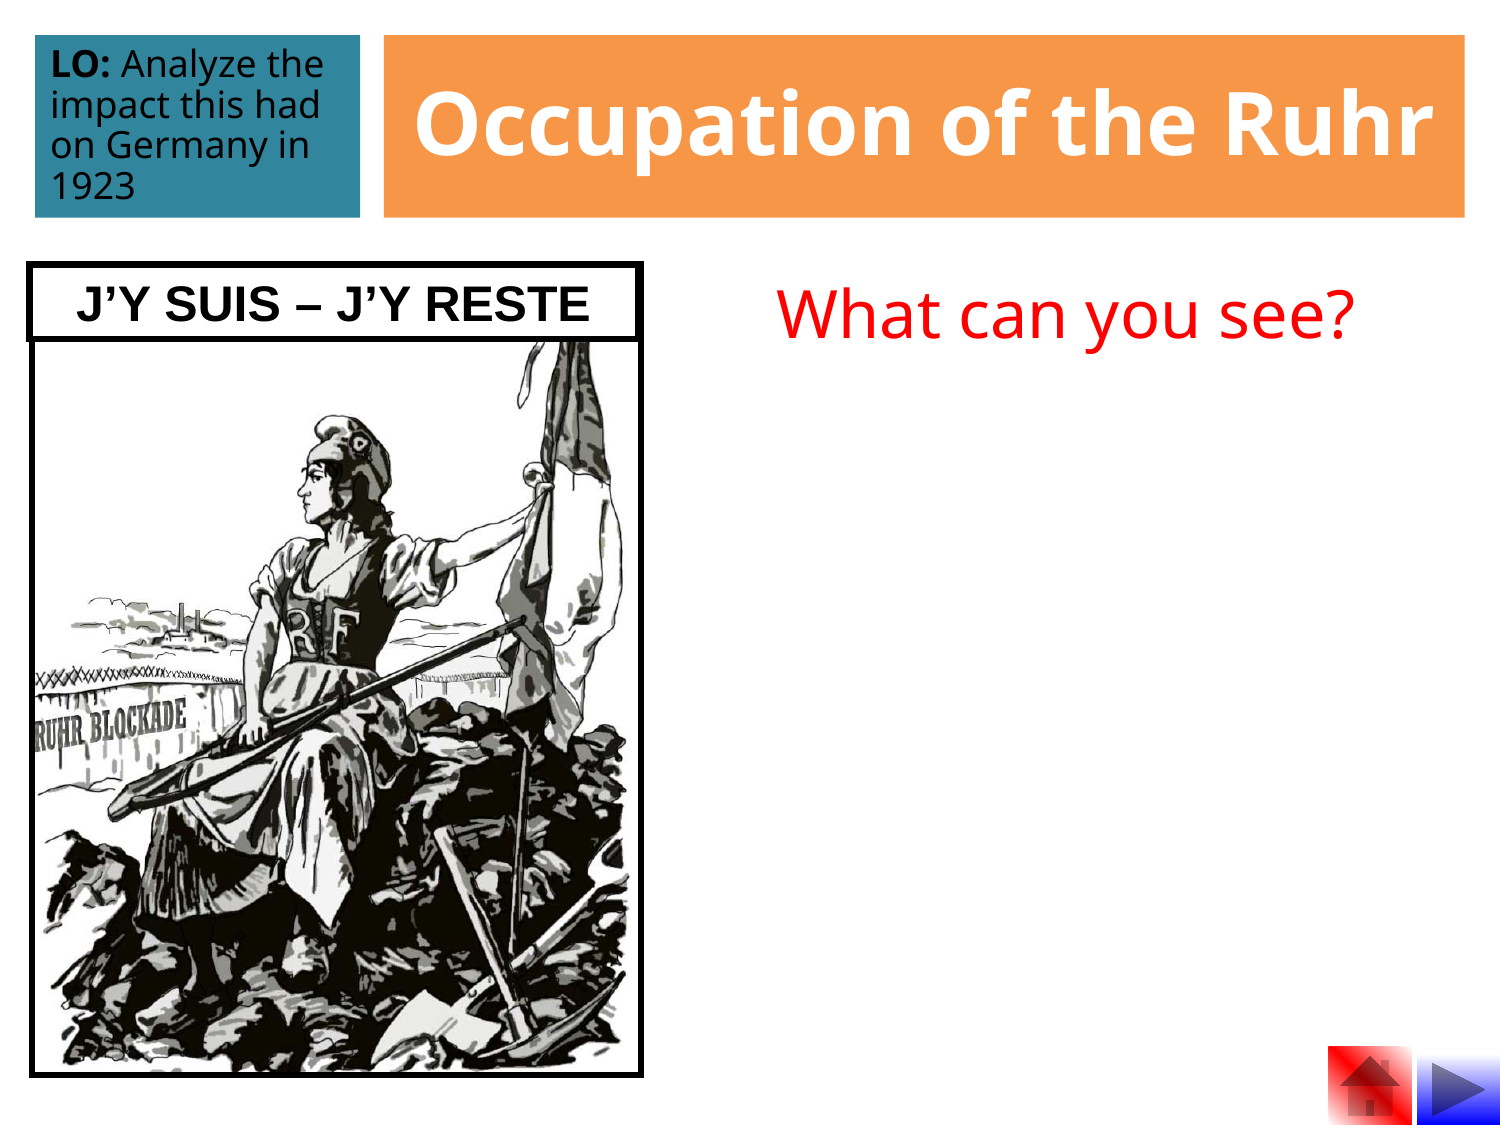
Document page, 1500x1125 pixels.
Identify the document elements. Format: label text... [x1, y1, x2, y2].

text_box [1328, 1046, 1412, 1125]
picture [34, 266, 639, 1073]
text_box [1417, 1054, 1500, 1125]
text_box LO: Analyze the impact this had on Germany in 1923 [35, 35, 361, 218]
text_box What can you see? [759, 264, 1374, 360]
text_box J’Y SUIS – J’Y RESTE [29, 264, 638, 271]
text_box Occupation of the Ruhr [383, 35, 1465, 218]
